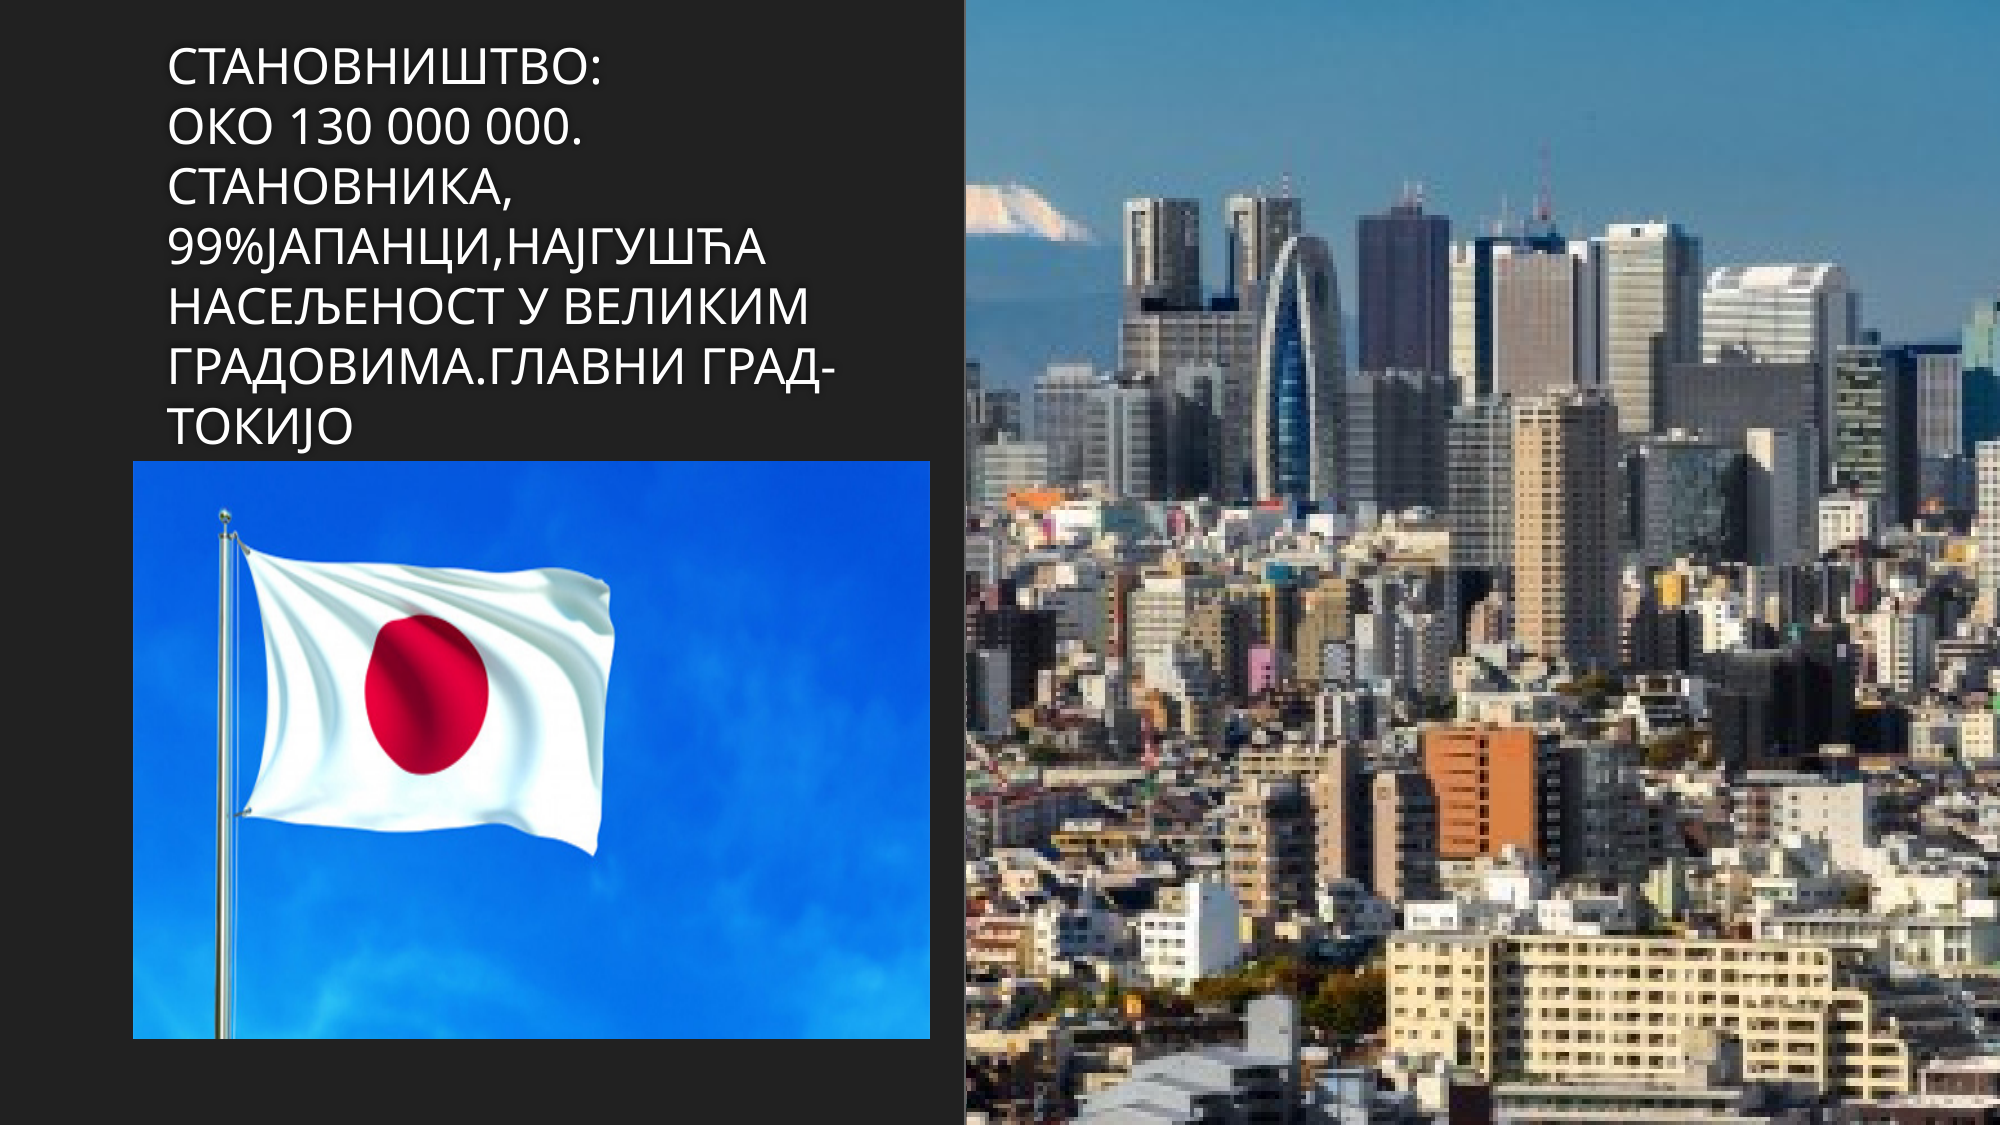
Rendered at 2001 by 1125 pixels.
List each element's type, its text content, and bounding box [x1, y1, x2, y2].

title СТАНОВНИШТВО: ОКО 130 000 000. СТАНОВНИКА, 99%ЈАПАНЦИ,НАЈГУШЋА НАСЕЉЕНОСТ У ВЕЛИКИМ ГРАДОВИМА.ГЛАВНИ ГРАД-ТОКИЈО [151, 103, 948, 462]
picture [133, 461, 930, 1039]
picture [965, 0, 2000, 1125]
picture [133, 1024, 140, 1039]
